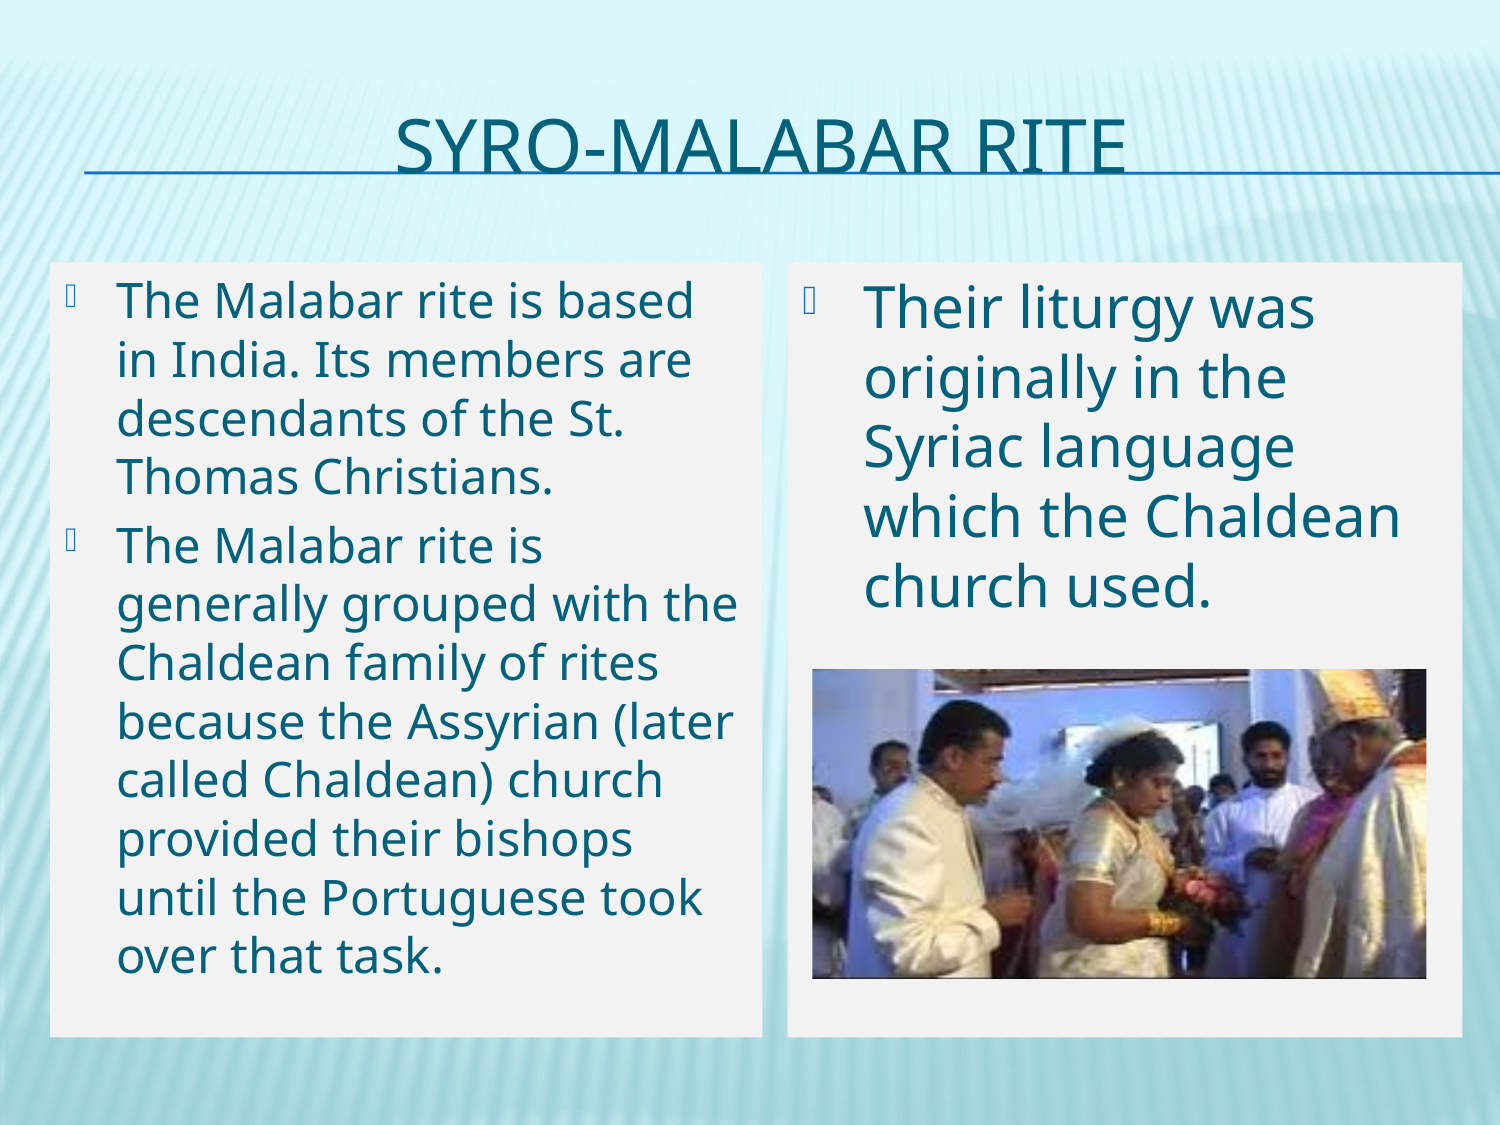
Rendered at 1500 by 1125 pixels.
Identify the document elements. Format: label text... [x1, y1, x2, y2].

list Their liturgy was originally in the Syriac language which the Chaldean church used. [787, 262, 1463, 1038]
list The Malabar rite is based in India. Its members are descendants of the St. Thomas Christians. The Malabar rite is generally grouped with the Chaldean family of rites because the Assyrian (later called Chaldean) church provided their bishops until the Portuguese took over that task. [49, 262, 763, 1038]
title Syro-Malabar Rite [49, 75, 1475, 213]
picture [812, 669, 1427, 979]
